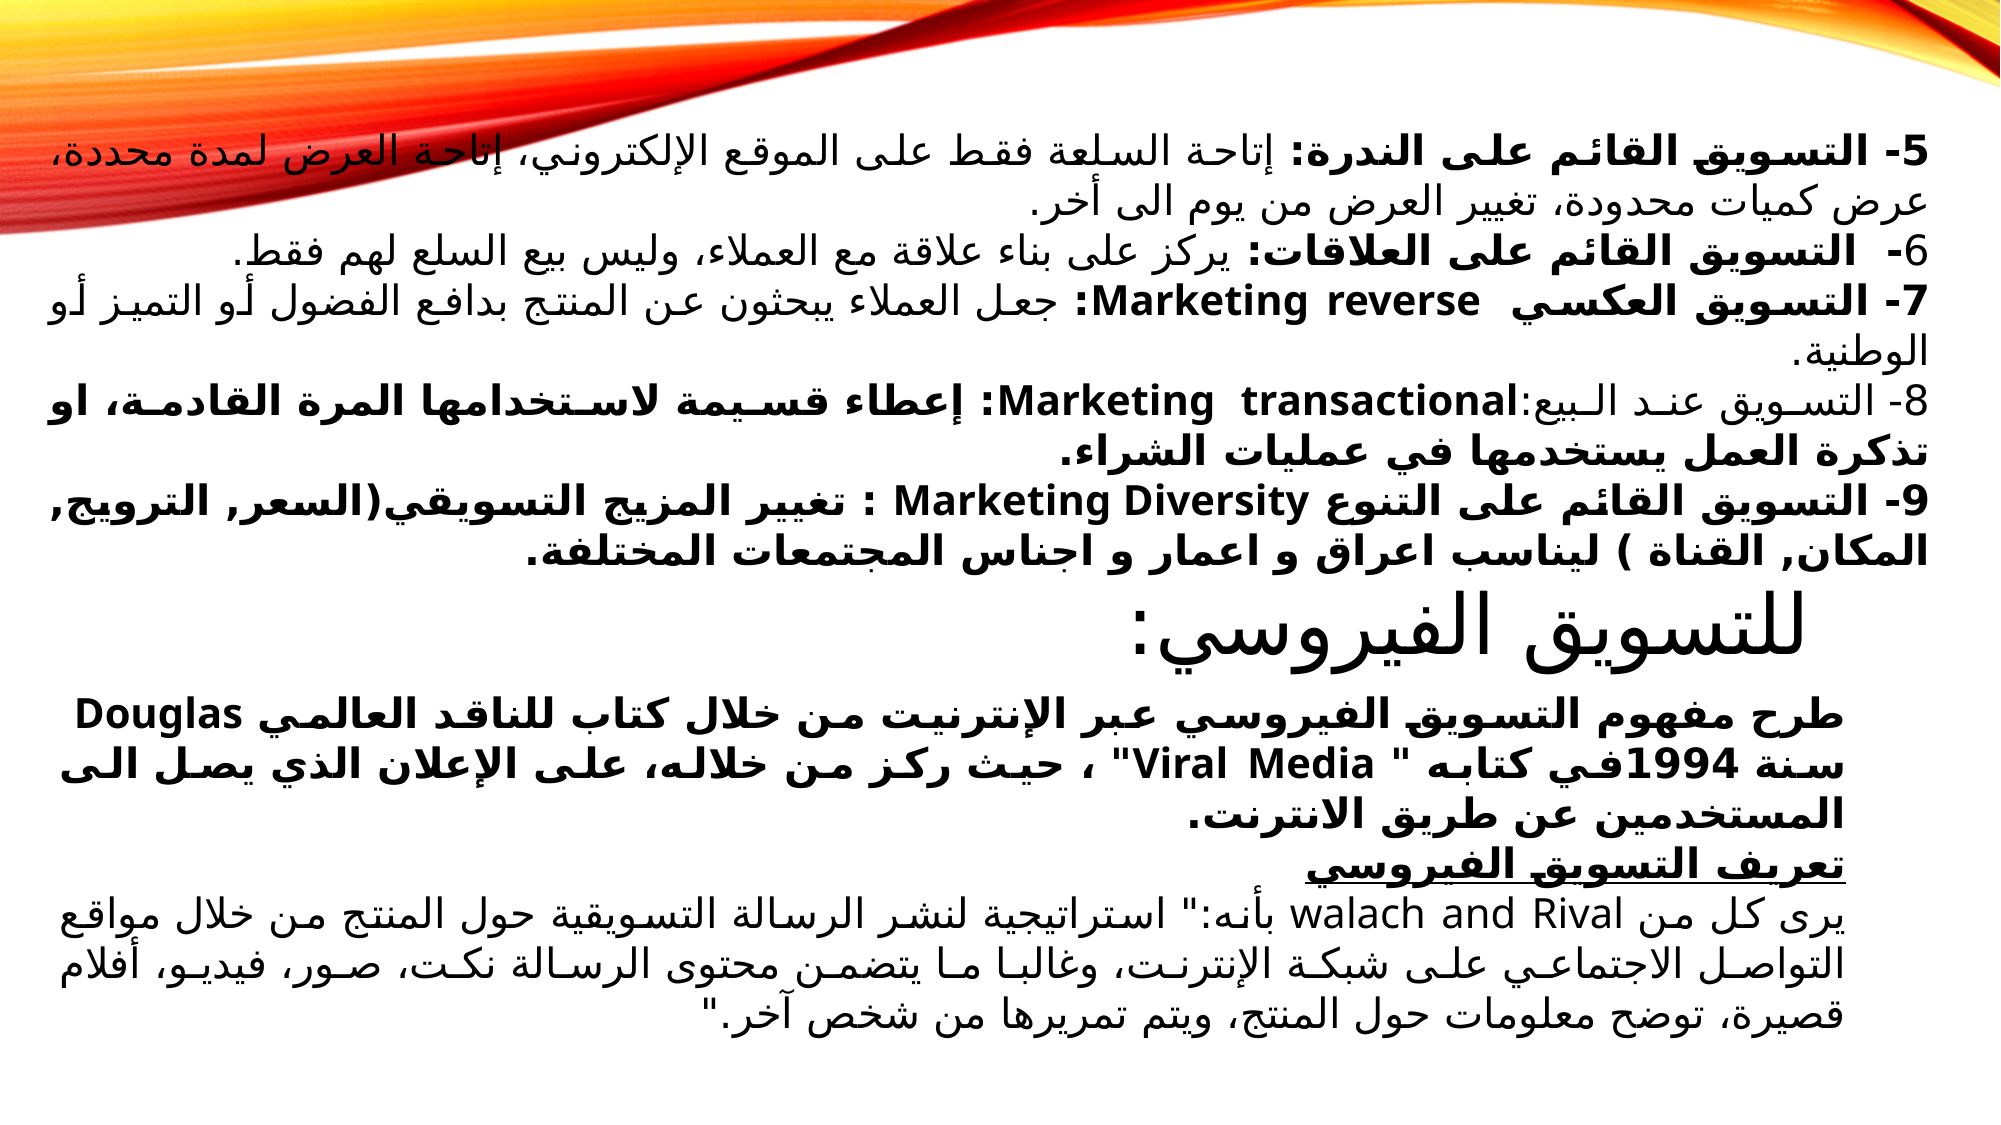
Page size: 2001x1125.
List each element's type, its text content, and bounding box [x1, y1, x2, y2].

text_box طرح مفهوم التسويق الفيروسي عبر الإنترنيت من خلال كتاب للناقد العالمي Douglas سنة 1994في كتابه " Viral Media" ، حيث ركز من خلاله، على الإعلان الذي يصل الى المستخدمين عن طريق الانترنت. تعريف التسويق الفيروسي يرى كل من walach and Rival بأنه:" استراتيجية لنشر الرسالة التسويقية حول المنتج من خلال مواقع التواصل الاجتماعي على شبكة الإنترنت، وغالبا ما يتضمن محتوى الرسالة نكت، صور، فيديو، أفلام قصيرة، توضح معلومات حول المنتج، ويتم تمريرها من شخص آخر." [44, 679, 1861, 1045]
text_box 5- التسويق القائم على الندرة: إتاحة السلعة فقط على الموقع الإلكتروني، إتاحة العرض لمدة محددة، عرض كميات محدودة، تغيير العرض من يوم الى أخر. 6- التسويق القائم على العلاقات: يركز على بناء علاقة مع العملاء، وليس بيع السلع لهم فقط. 7- التسويق العكسي Marketing reverse: جعل العملاء يبحثون عن المنتج بدافع الفضول أو التميز أو الوطنية. 8- التسويق عند البيع:Marketing transactional: إعطاء قسيمة لاستخدامها المرة القادمة، او تذكرة العمل يستخدمها في عمليات الشراء. 9- التسويق القائم على التنوع Marketing Diversity : تغيير المزيج التسويقي(السعر, الترويج, المكان, القناة ) ليناسب اعراق و اعمار و اجناس المجتمعات المختلفة. [35, 116, 1946, 631]
text_box للتسويق الفيروسي: [512, 563, 1825, 679]
picture [0, 0, 2000, 237]
